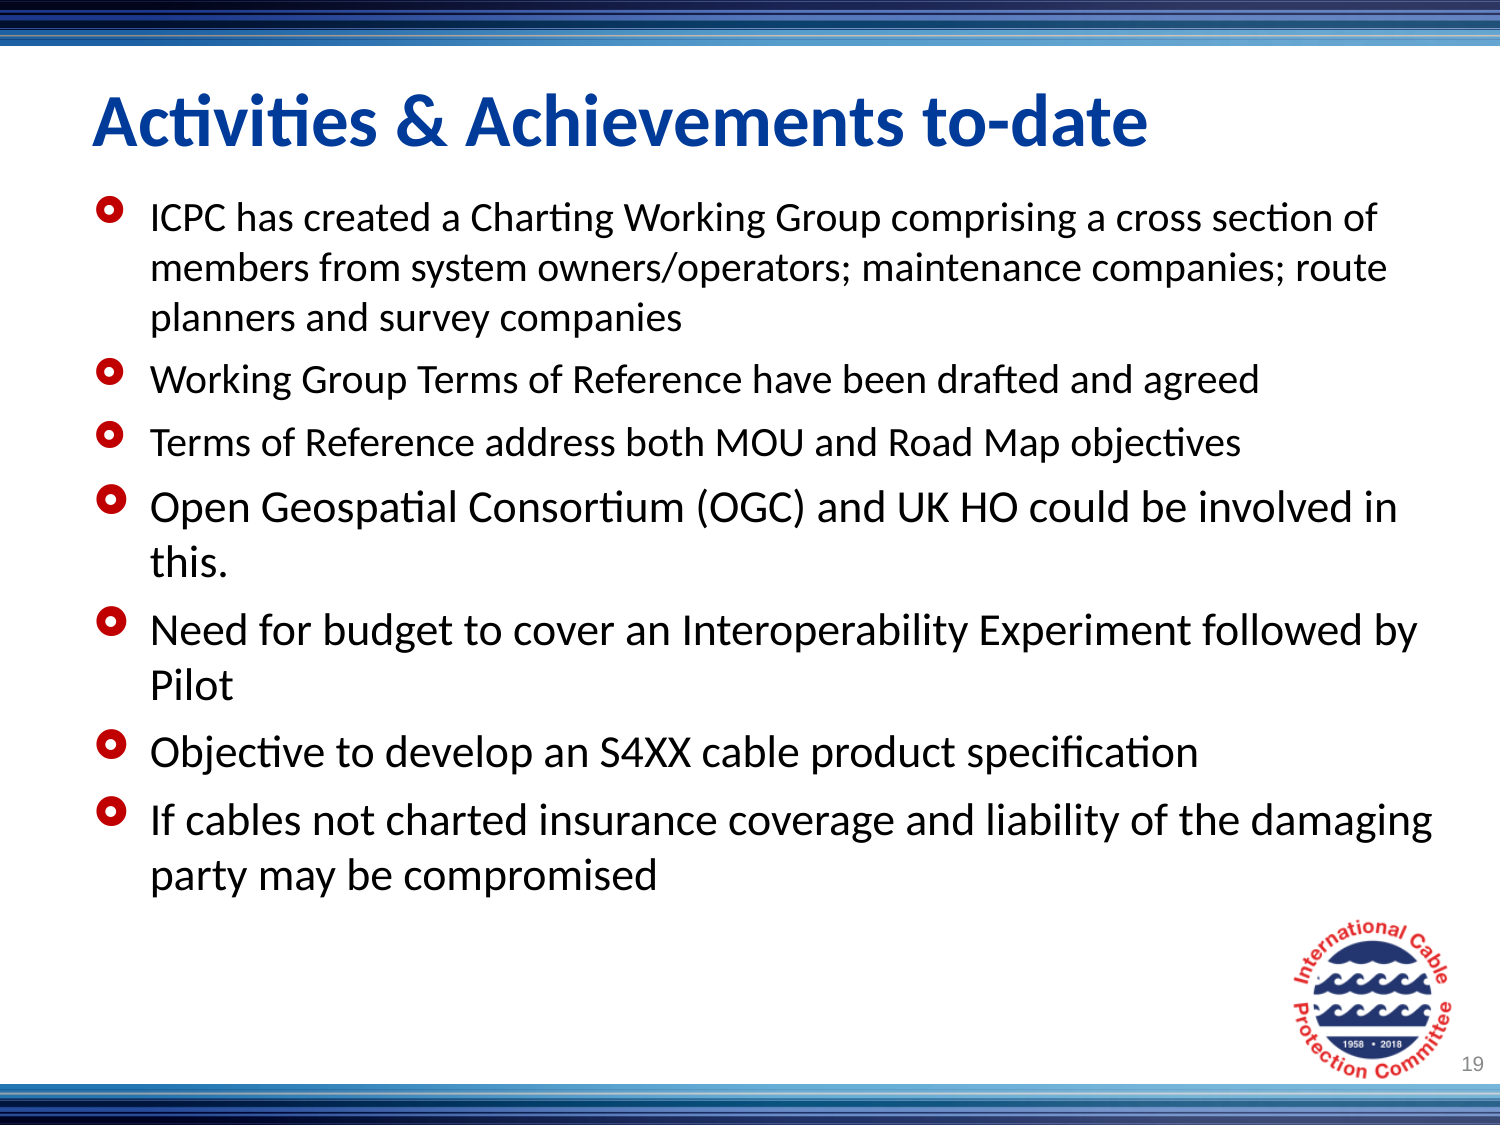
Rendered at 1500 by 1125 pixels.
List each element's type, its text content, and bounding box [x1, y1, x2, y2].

picture [1291, 917, 1500, 1083]
list ICPC has created a Charting Working Group comprising a cross section of members from system owners/operators; maintenance companies; route planners and survey companies Working Group Terms of Reference have been drafted and agreed Terms of Reference address both MOU and Road Map objectives Open Geospatial Consortium (OGC) and UK HO could be involved in this. Need for budget to cover an Interoperability Experiment followed by Pilot Objective to develop an S4XX cable product specification If cables not charted insurance coverage and liability of the damaging party may be compromised [78, 182, 1463, 907]
picture [0, 1084, 1500, 1125]
text_box Activities & Achievements to-date [78, 63, 1500, 182]
picture [0, 0, 1500, 46]
